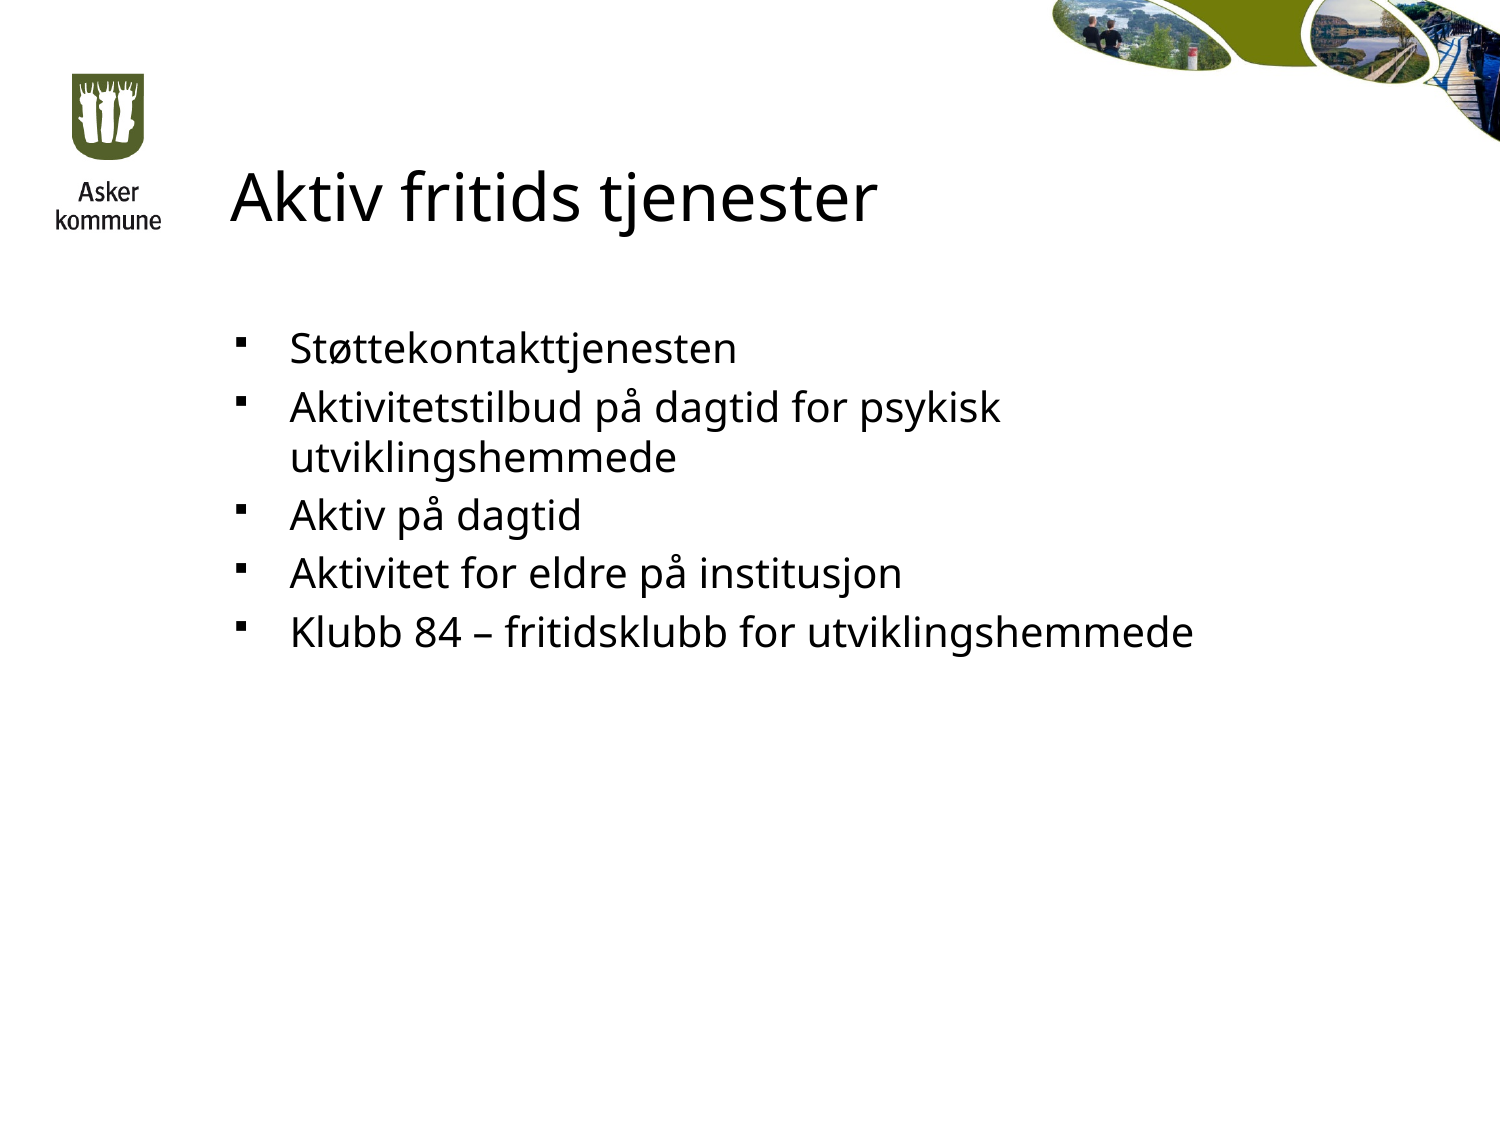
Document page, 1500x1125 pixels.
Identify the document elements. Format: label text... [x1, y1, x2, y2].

picture [440, 0, 1500, 793]
picture [56, 40, 161, 263]
title Aktiv fritids tjenester [230, 125, 997, 235]
list Støttekontakttjenesten Aktivitetstilbud på dagtid for psykisk utviklingshemmede Aktiv på dagtid Aktivitet for eldre på institusjon Klubb 84 – fritidsklubb for utviklingshemmede [218, 314, 1294, 811]
